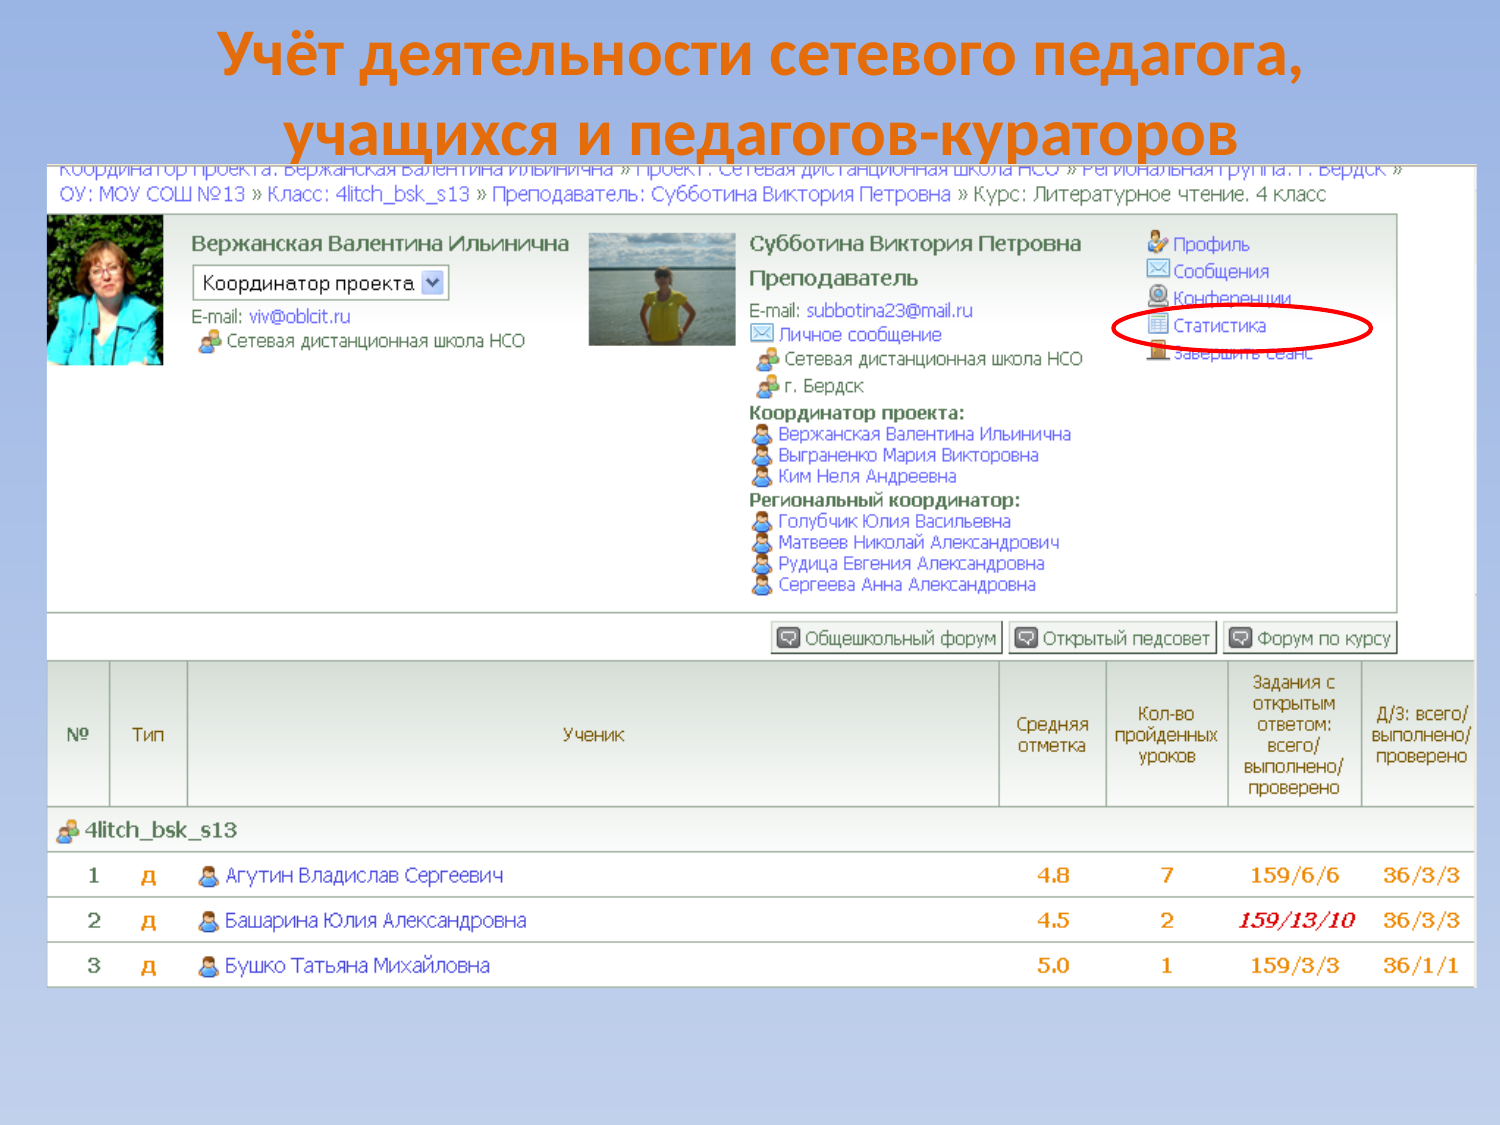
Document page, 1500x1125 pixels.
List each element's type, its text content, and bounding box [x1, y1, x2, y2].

title Учёт деятельности сетевого педагога, учащихся и педагогов-кураторов [58, 23, 1465, 155]
picture [46, 163, 1477, 988]
